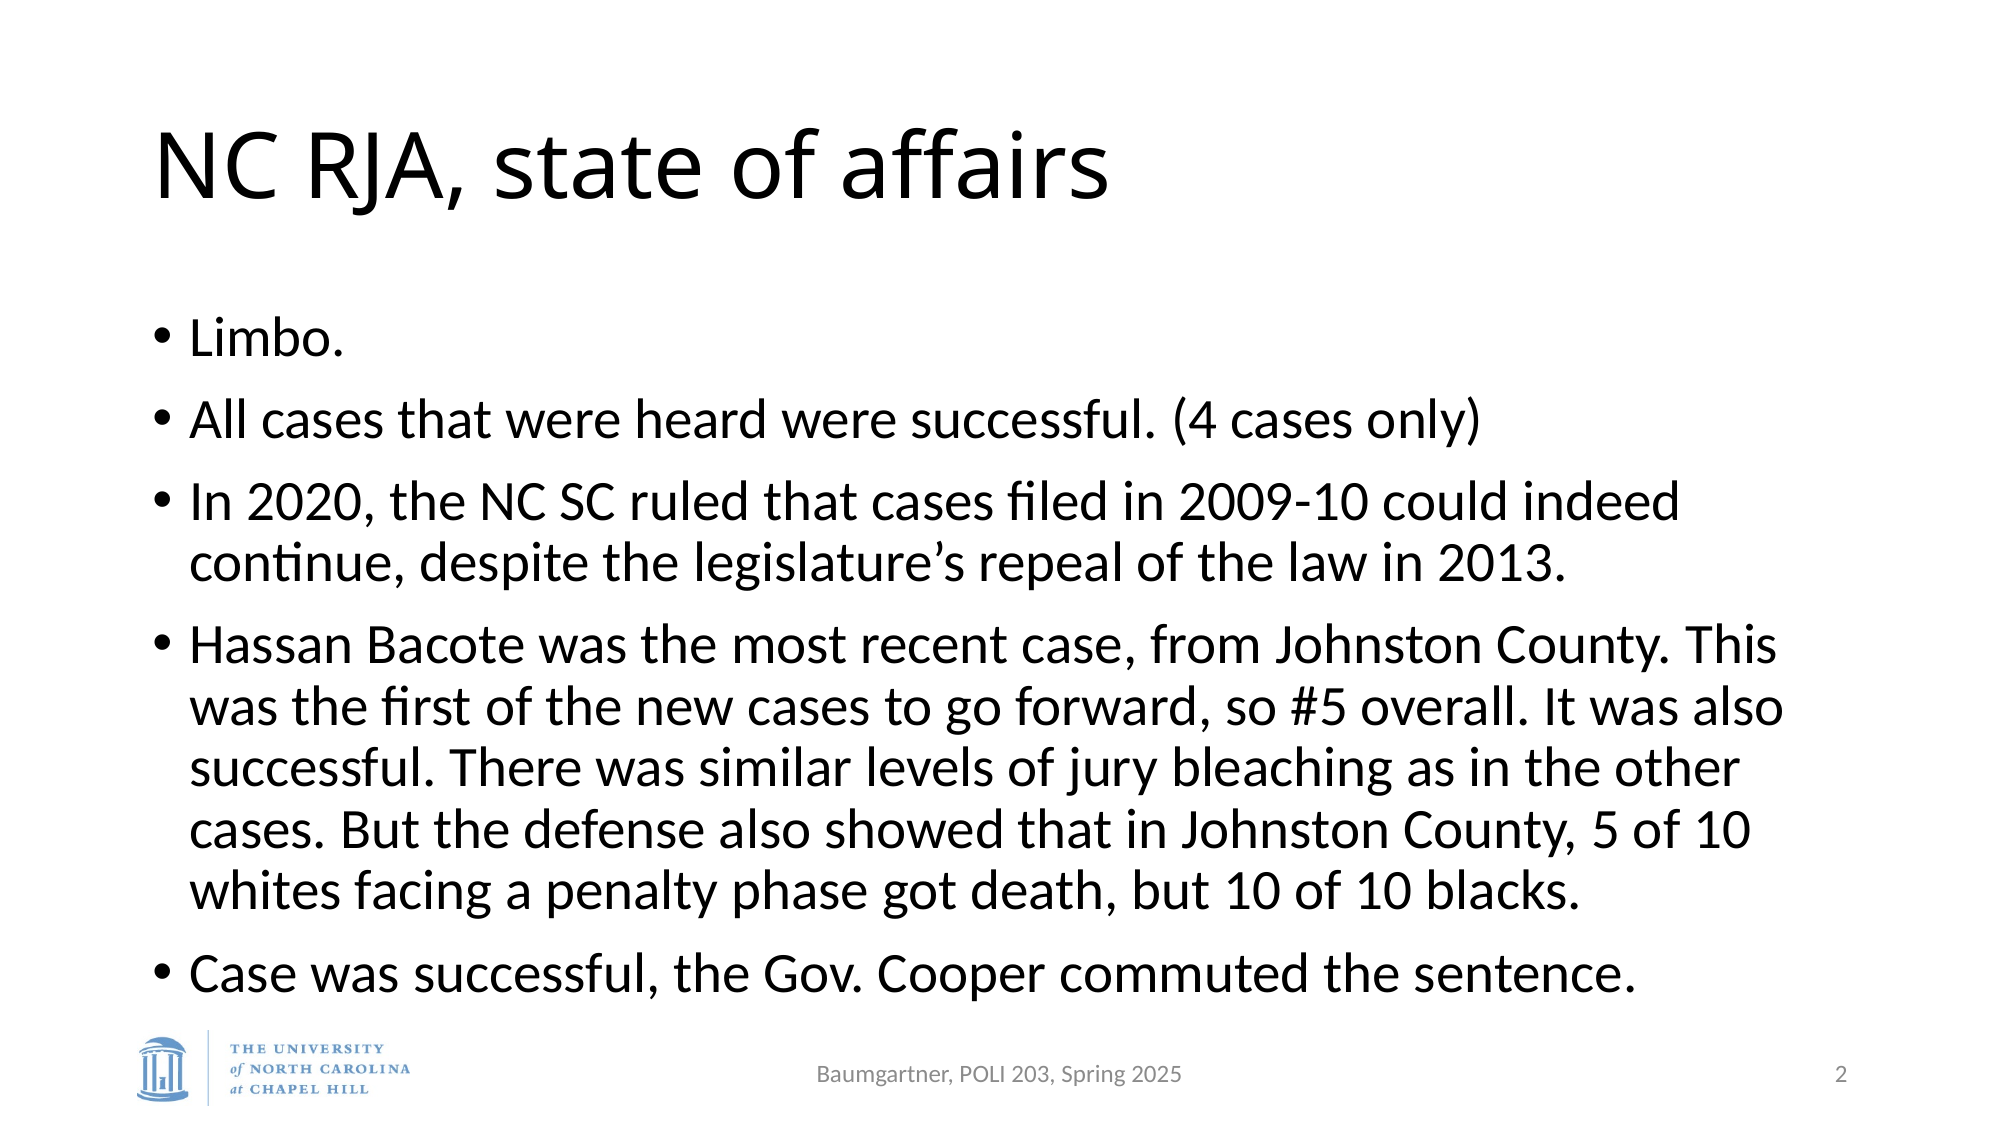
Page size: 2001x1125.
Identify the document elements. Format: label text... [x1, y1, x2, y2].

slide_number 2 [1412, 1042, 1863, 1103]
list Limbo. All cases that were heard were successful. (4 cases only) In 2020, the NC SC ruled that cases filed in 2009-10 could indeed continue, despite the legislature’s repeal of the law in 2013. Hassan Bacote was the most recent case, from Johnston County. This was the first of the new cases to go forward, so #5 overall. It was also successful. There was similar levels of jury bleaching as in the other cases. But the defense also showed that in Johnston County, 5 of 10 whites facing a penalty phase got death, but 10 of 10 blacks. Case was successful, the Gov. Cooper commuted the sentence. [137, 299, 1863, 1014]
picture [137, 1030, 410, 1106]
title NC RJA, state of affairs [137, 59, 1863, 278]
footer Baumgartner, POLI 203, Spring 2025 [662, 1042, 1338, 1103]
